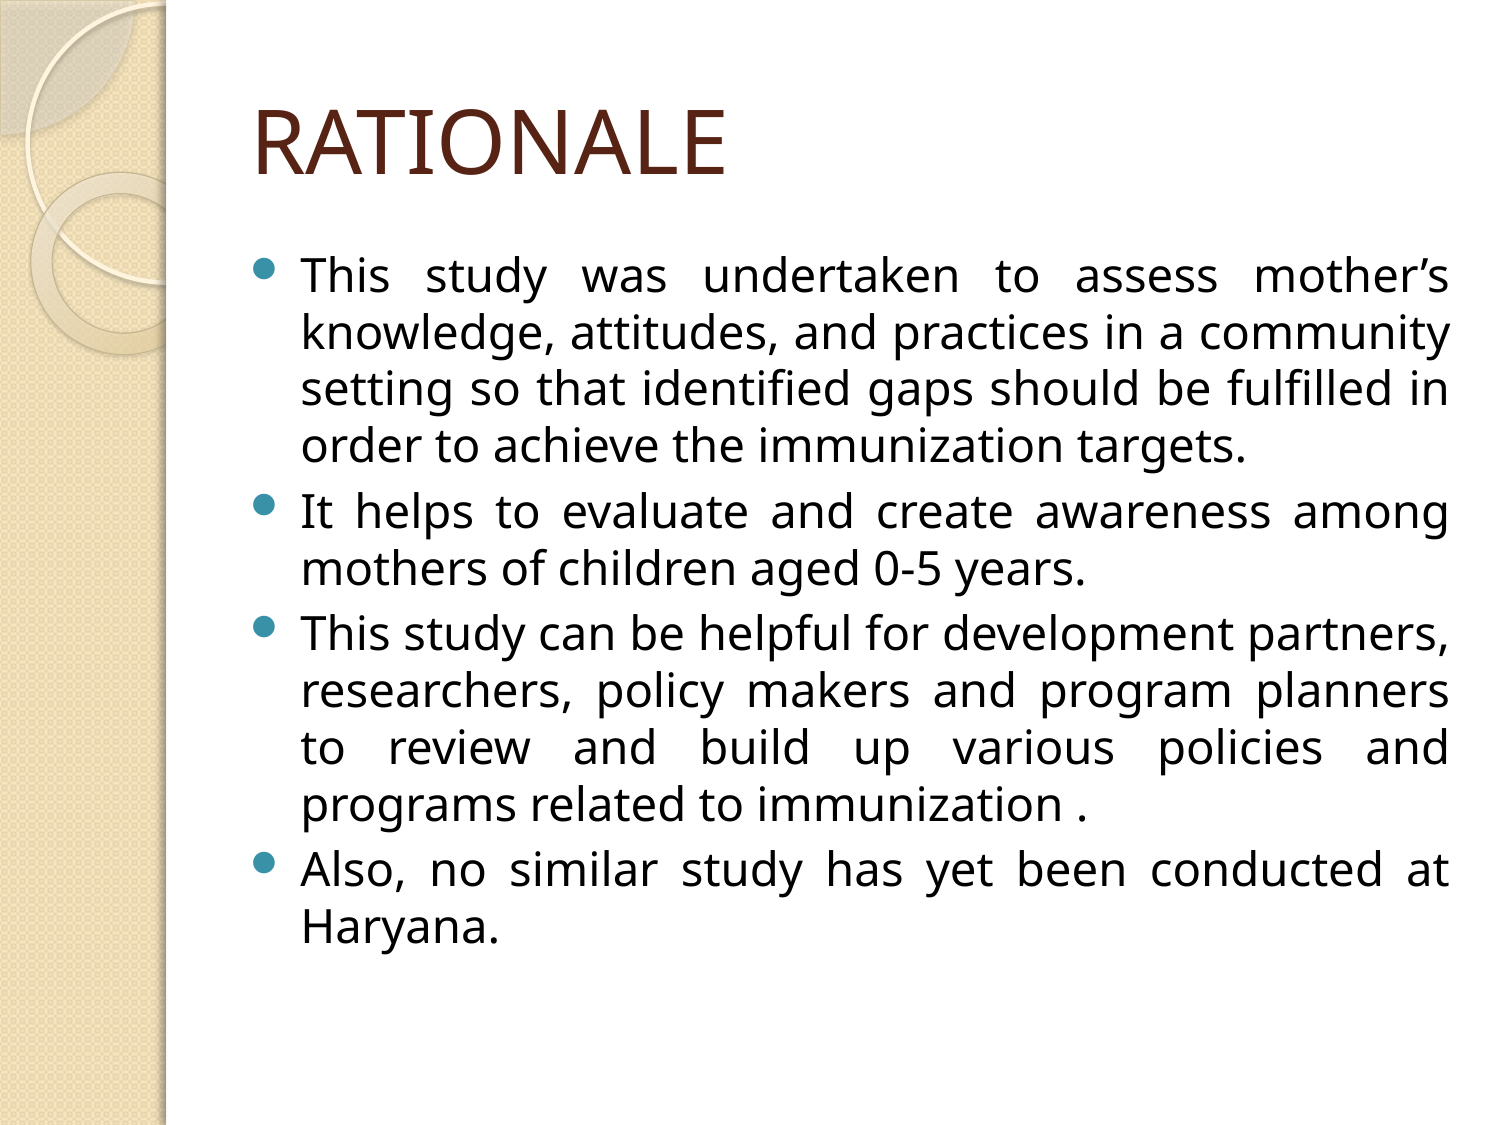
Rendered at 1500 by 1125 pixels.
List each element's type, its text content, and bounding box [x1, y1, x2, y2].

title RATIONALE [235, 45, 1466, 233]
list This study was undertaken to assess mother’s knowledge, attitudes, and practices in a community setting so that identified gaps should be fulfilled in order to achieve the immunization targets. It helps to evaluate and create awareness among mothers of children aged 0-5 years. This study can be helpful for development partners, researchers, policy makers and program planners to review and build up various policies and programs related to immunization . Also, no similar study has yet been conducted at Haryana. [235, 237, 1466, 1025]
